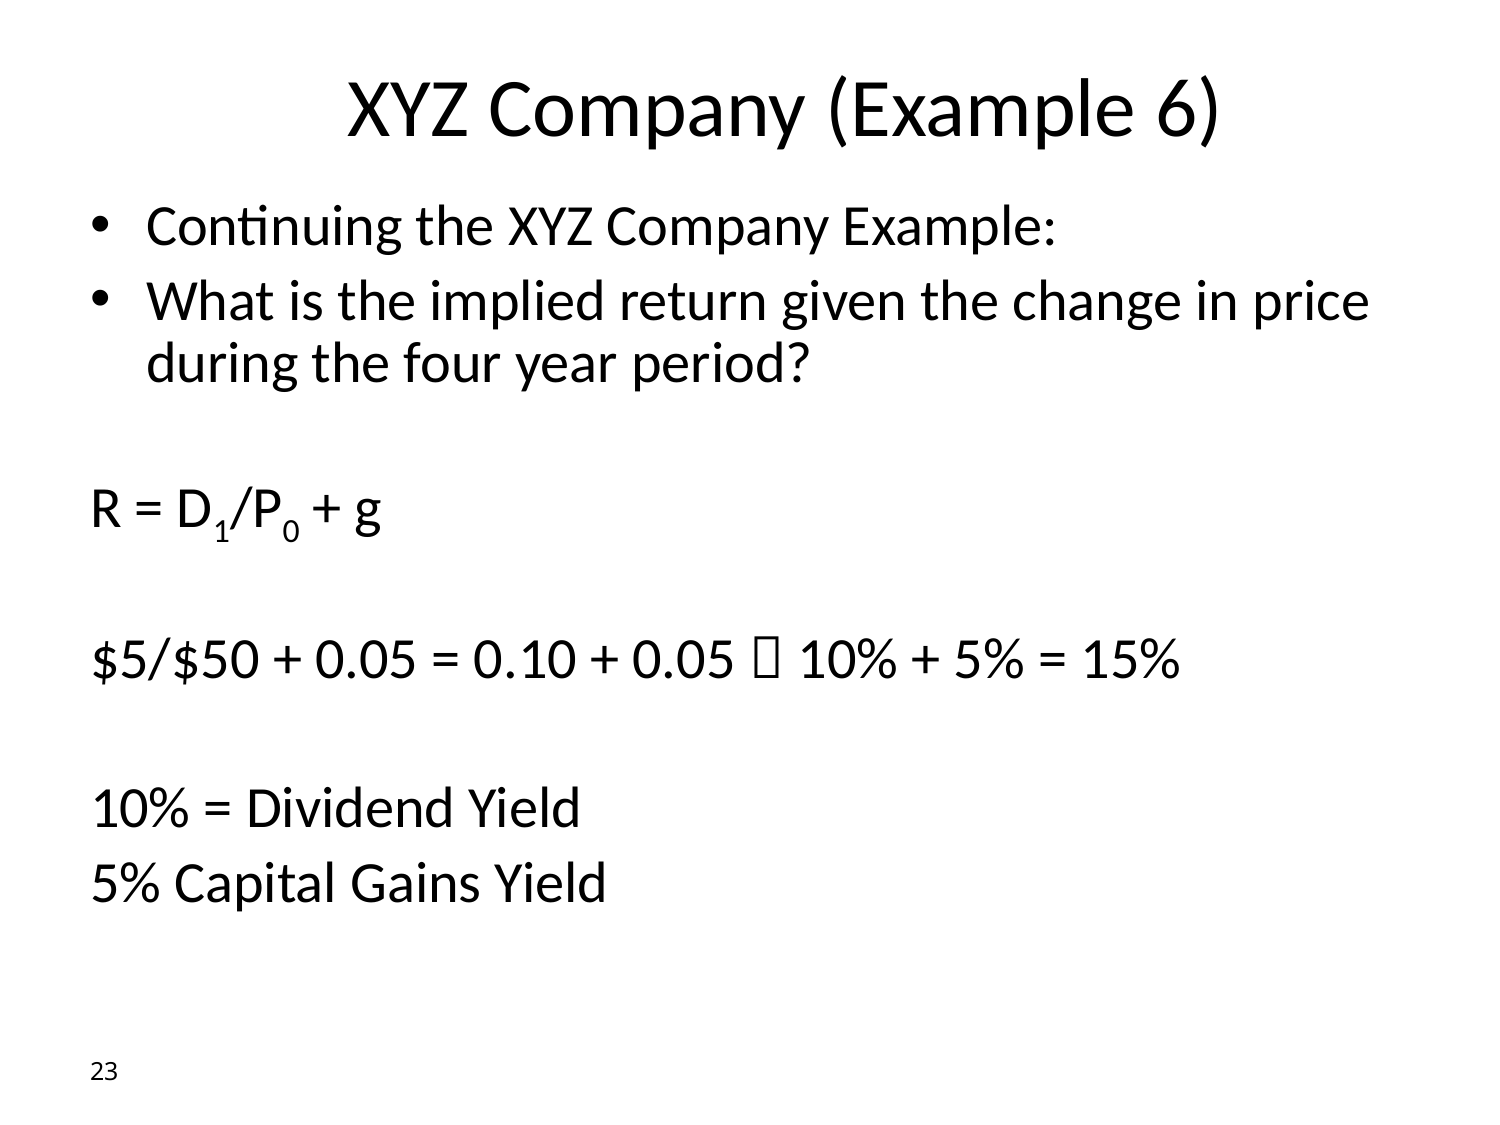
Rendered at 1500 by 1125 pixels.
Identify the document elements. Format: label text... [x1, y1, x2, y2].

slide_number 23 [75, 1047, 425, 1103]
title XYZ Company (Example 6) [99, 44, 1472, 163]
list Continuing the XYZ Company Example: What is the implied return given the change in price during the four year period? R = D1/P0 + g $5/$50 + 0.05 = 0.10 + 0.05  10% + 5% = 15% 10% = Dividend Yield 5% Capital Gains Yield [75, 187, 1472, 1047]
